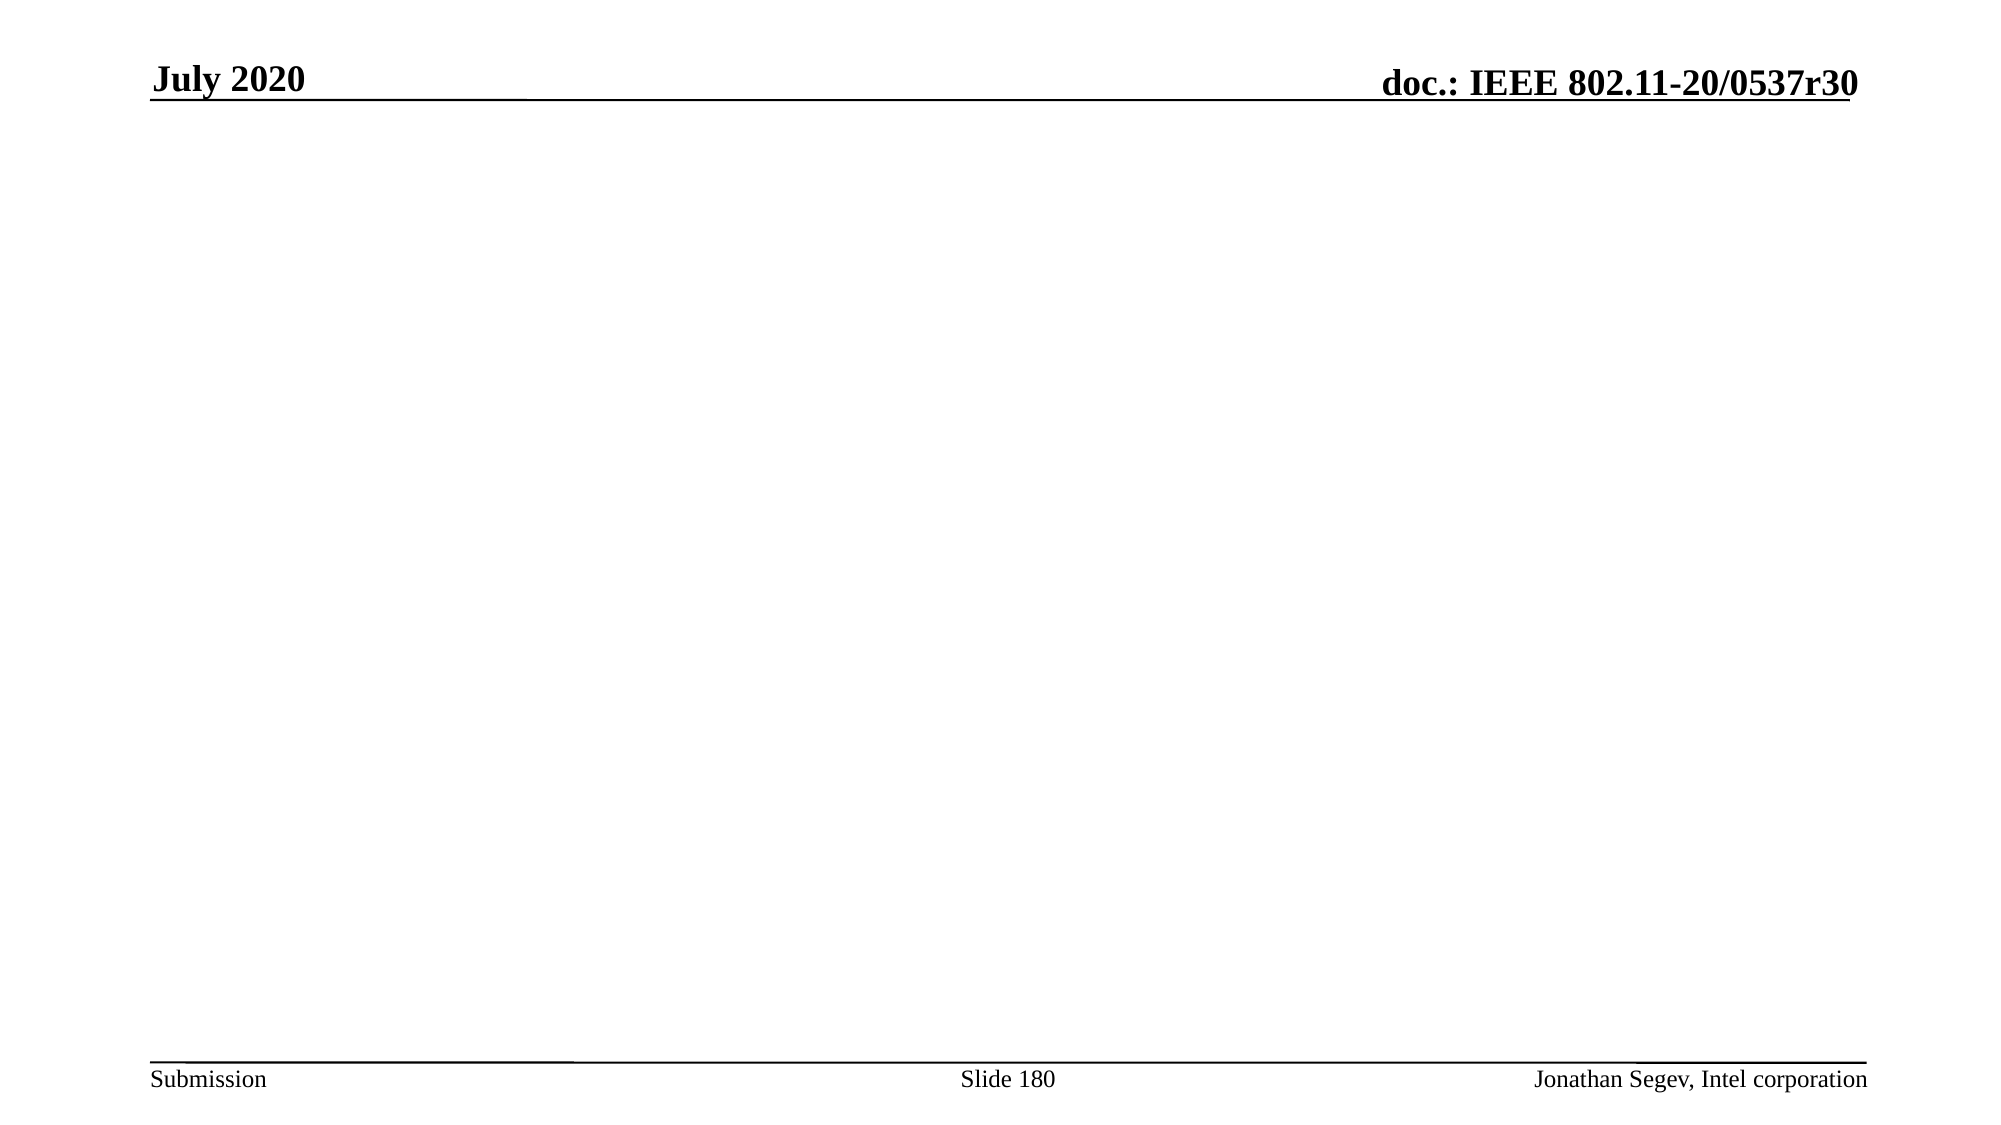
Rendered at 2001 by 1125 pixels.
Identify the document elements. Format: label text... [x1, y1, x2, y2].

slide_number Slide 180 [950, 1061, 1067, 1123]
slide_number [152, 54, 563, 100]
footer Jonathan Segev, Intel corporation [1171, 1061, 1869, 1093]
